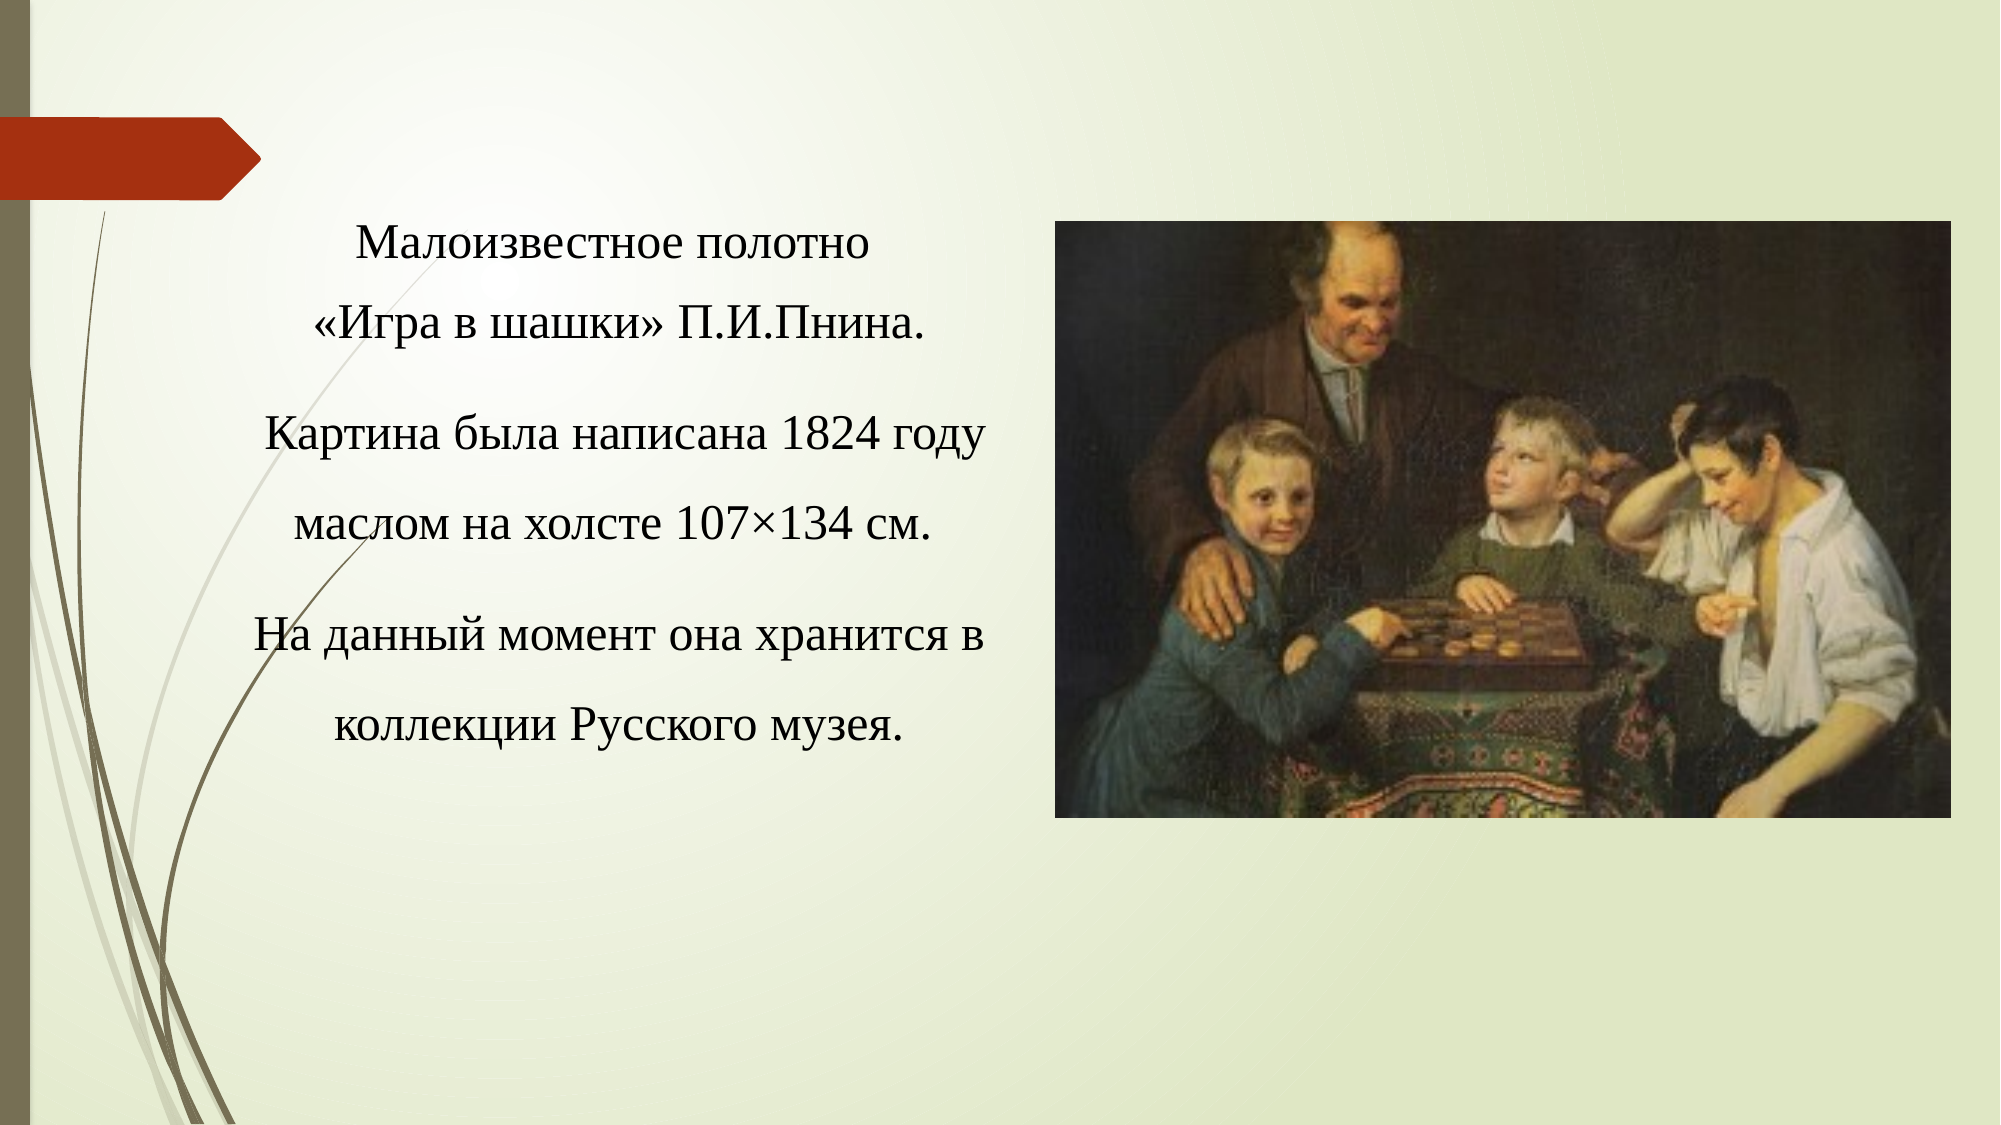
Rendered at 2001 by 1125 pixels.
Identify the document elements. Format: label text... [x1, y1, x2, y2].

list Малоизвестное полотно «Игра в шашки» П.И.Пнина. Картина была написана 1824 году маслом на холсте 107×134 см. На данный момент она хранится в коллекции Русского музея. [233, 200, 1005, 1028]
picture [1055, 221, 1951, 819]
